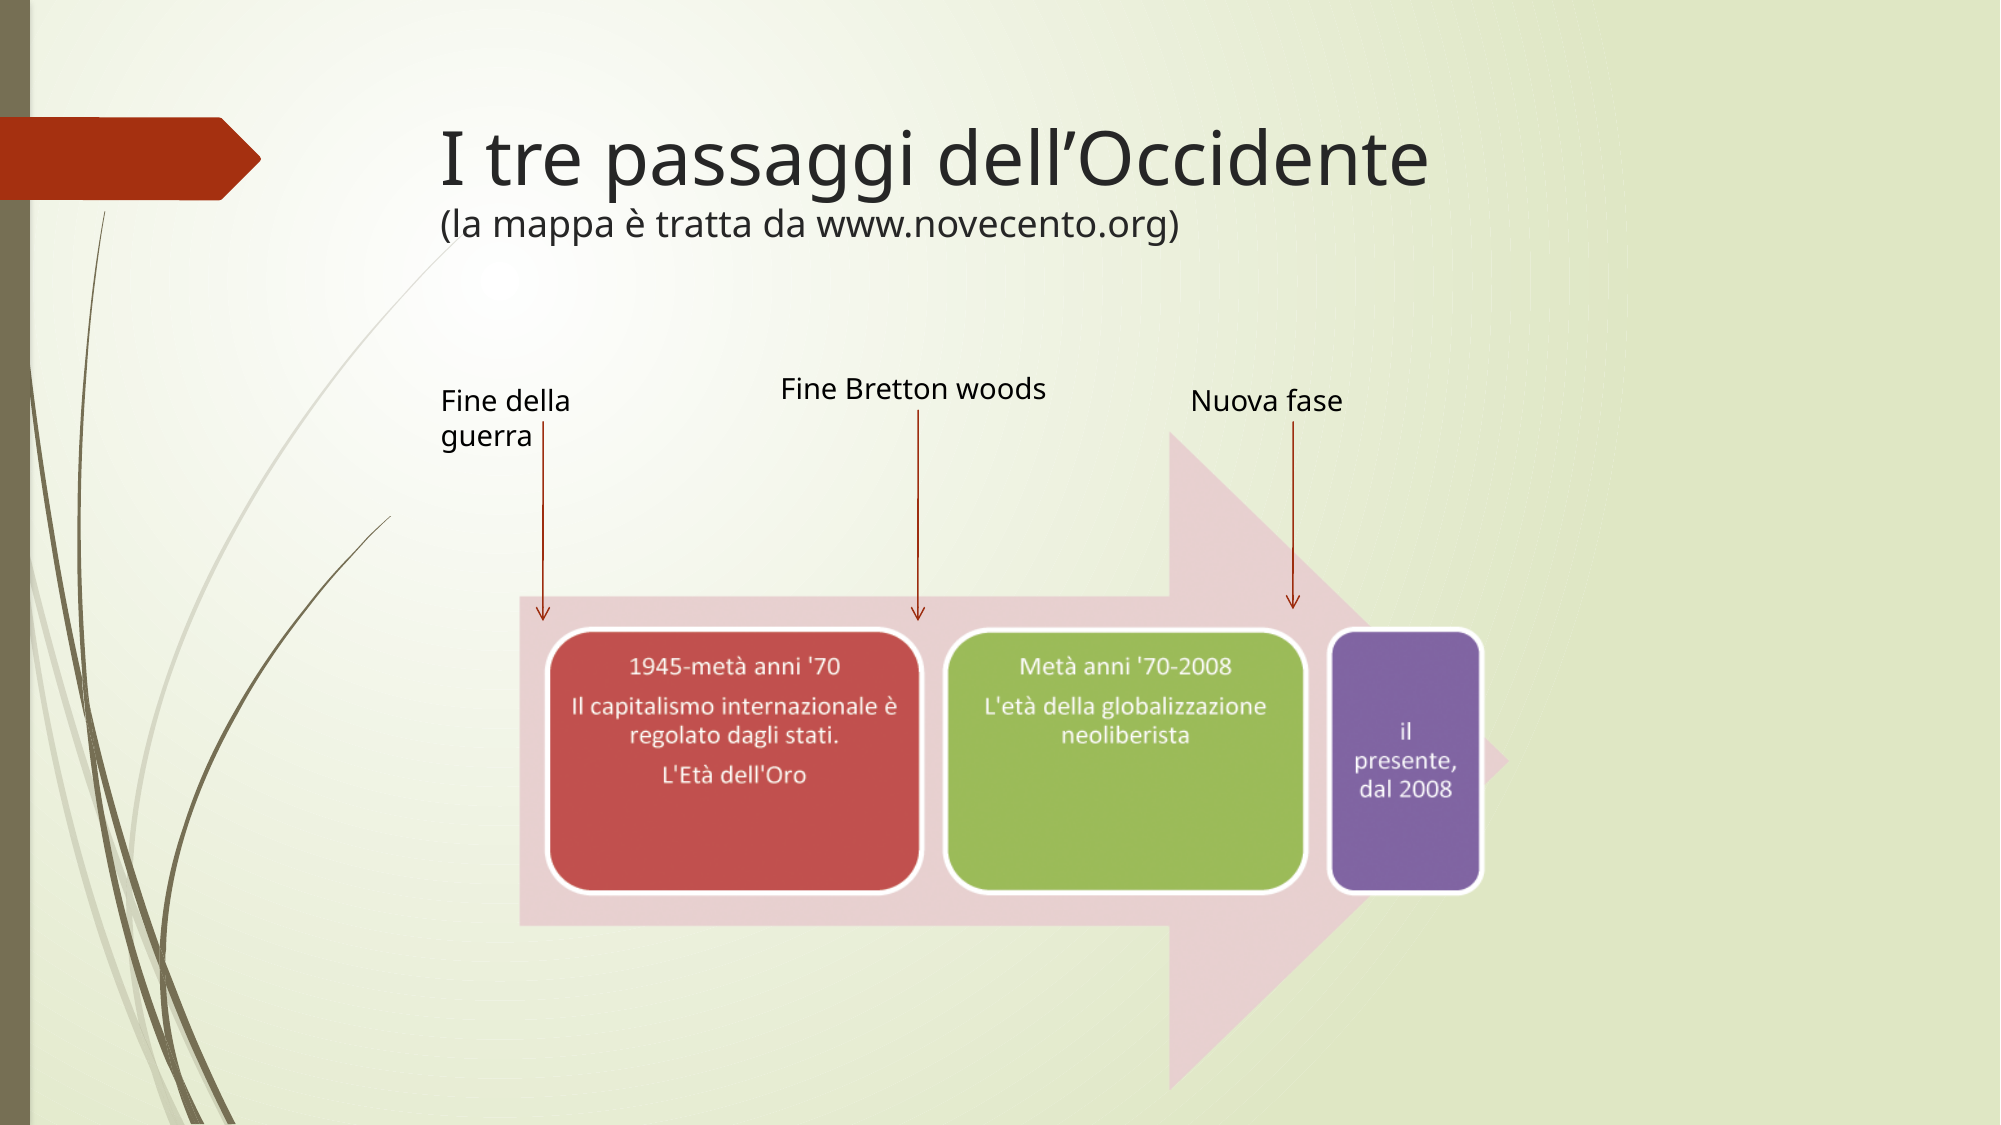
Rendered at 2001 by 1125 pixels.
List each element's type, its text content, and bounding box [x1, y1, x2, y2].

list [495, 421, 1528, 1090]
text_box Nuova fase [1175, 374, 1434, 420]
text_box Fine della guerra [425, 374, 661, 460]
title I tre passaggi dell’Occidente (la mappa è tratta da www.novecento.org) [425, 102, 1888, 313]
text_box Fine Bretton woods [765, 363, 1071, 413]
